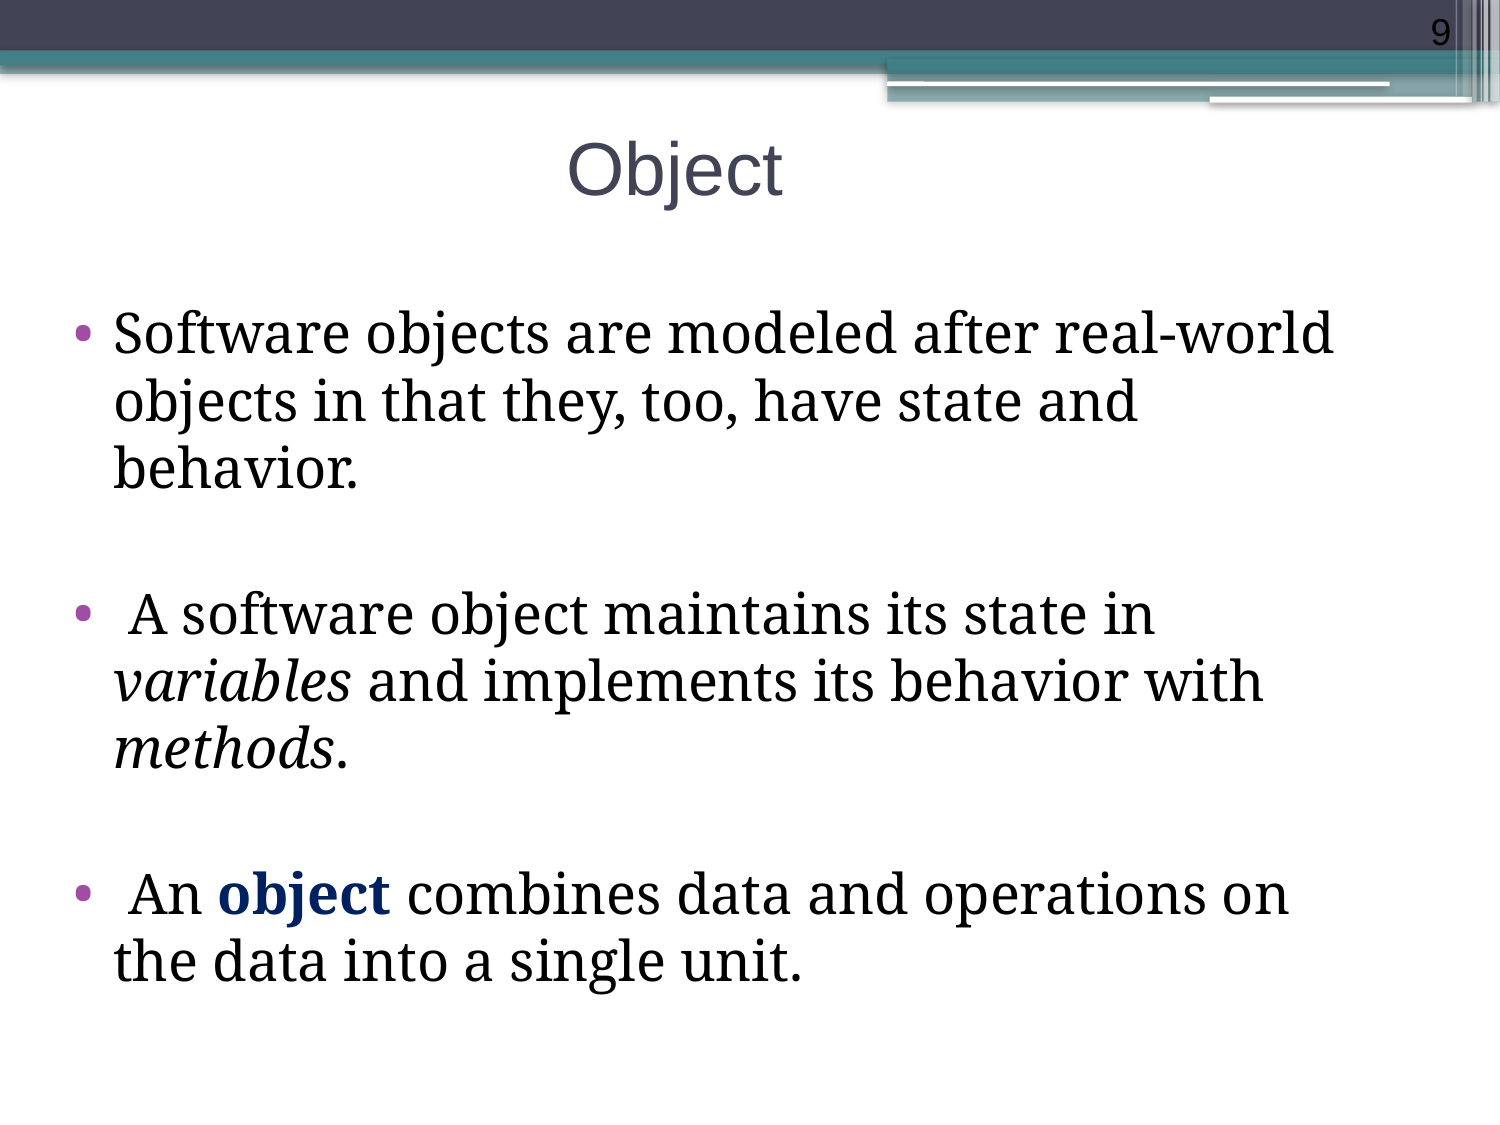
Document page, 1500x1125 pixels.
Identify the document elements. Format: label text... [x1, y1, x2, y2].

list Software objects are modeled after real-world objects in that they, too, have state and behavior. A software object maintains its state in variables and implements its behavior with methods. An object combines data and operations on the data into a single unit. [41, 290, 1392, 1001]
slide_number 9 [1341, 0, 1466, 61]
title Object [0, 78, 1350, 254]
